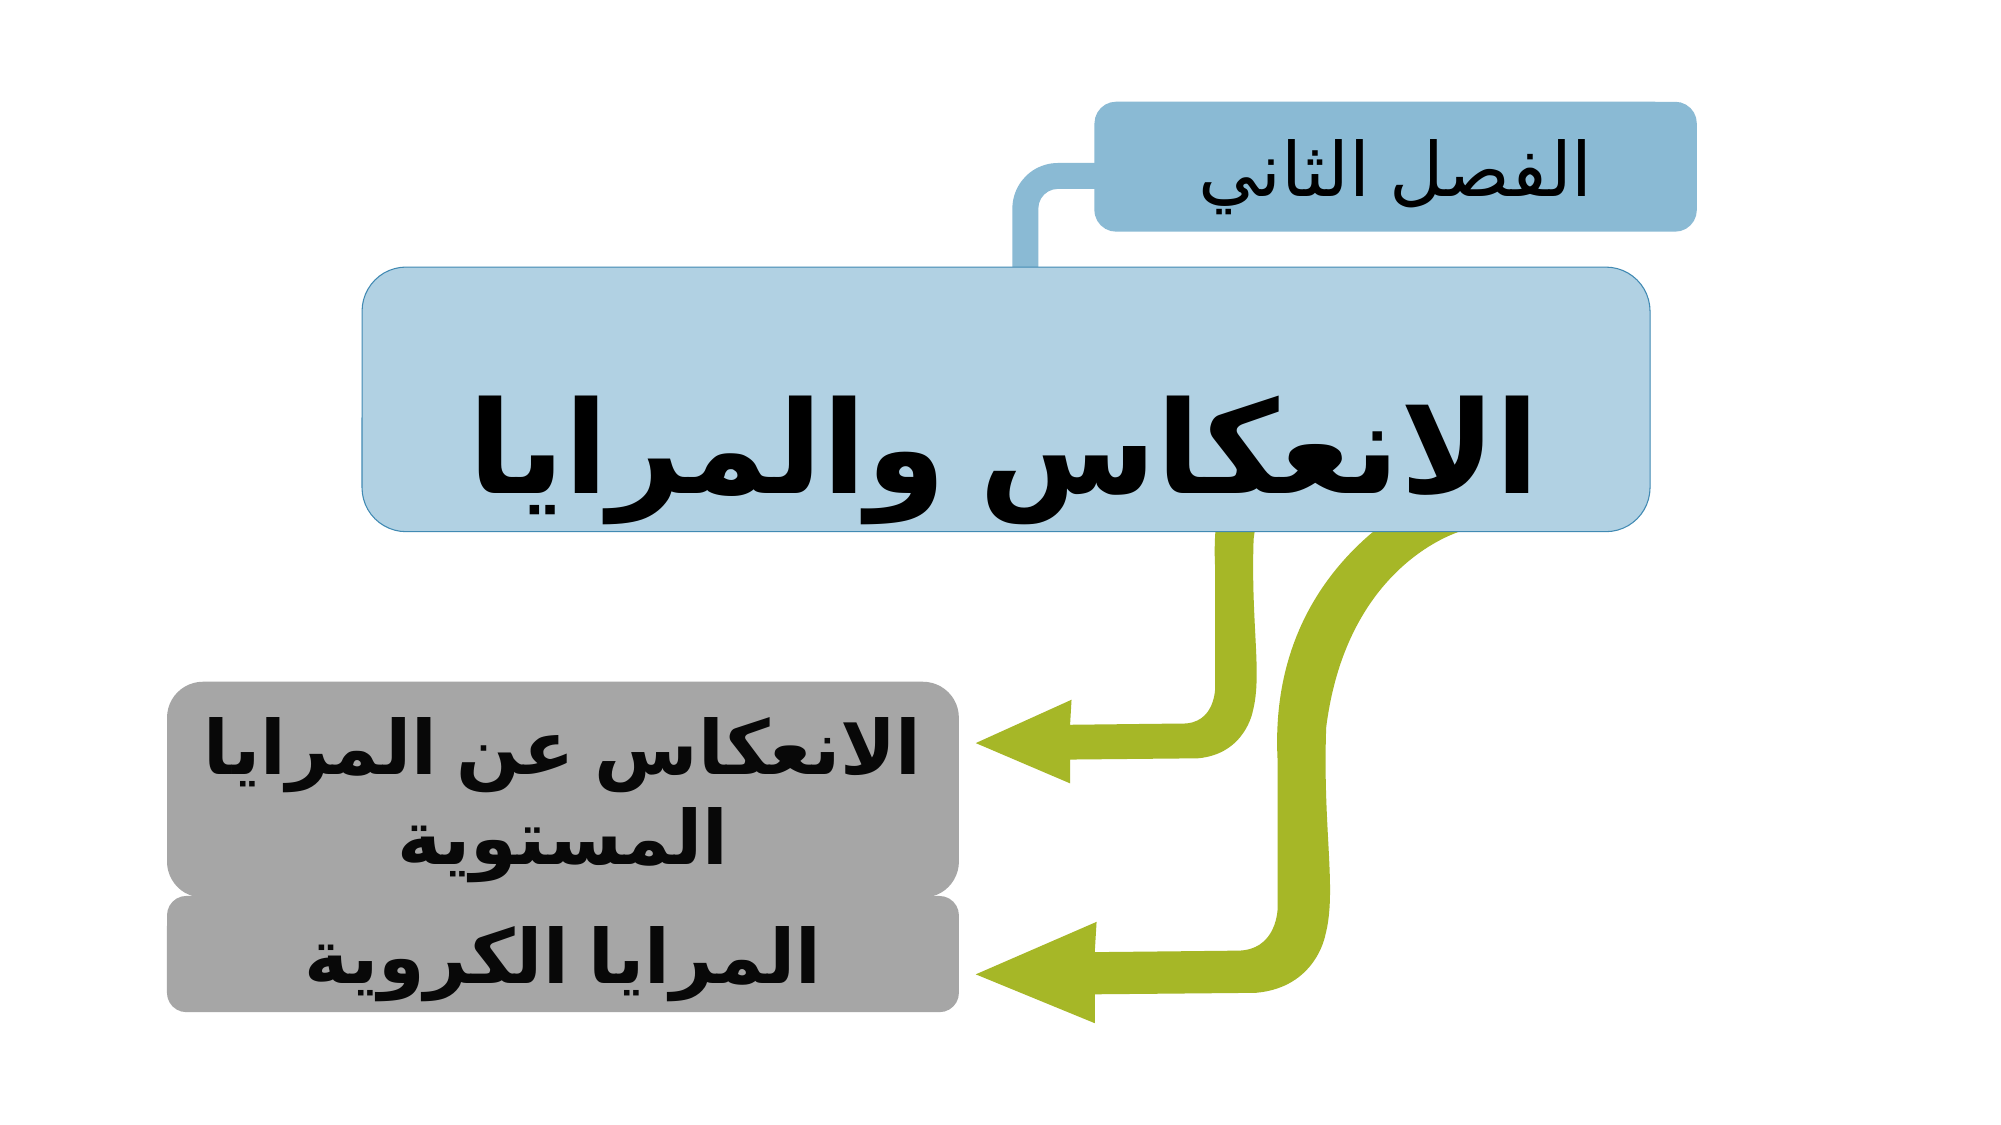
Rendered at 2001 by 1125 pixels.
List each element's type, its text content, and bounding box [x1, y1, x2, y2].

text_box المرايا الكروية [166, 895, 960, 1013]
text_box الفصل الثاني [1093, 101, 1698, 233]
text_box [974, 533, 1458, 1024]
text_box [974, 533, 1258, 785]
text_box [1011, 162, 1093, 266]
text_box الانعكاس والمرايا [361, 266, 1651, 533]
text_box الانعكاس عن المرايا المستوية [166, 681, 960, 895]
